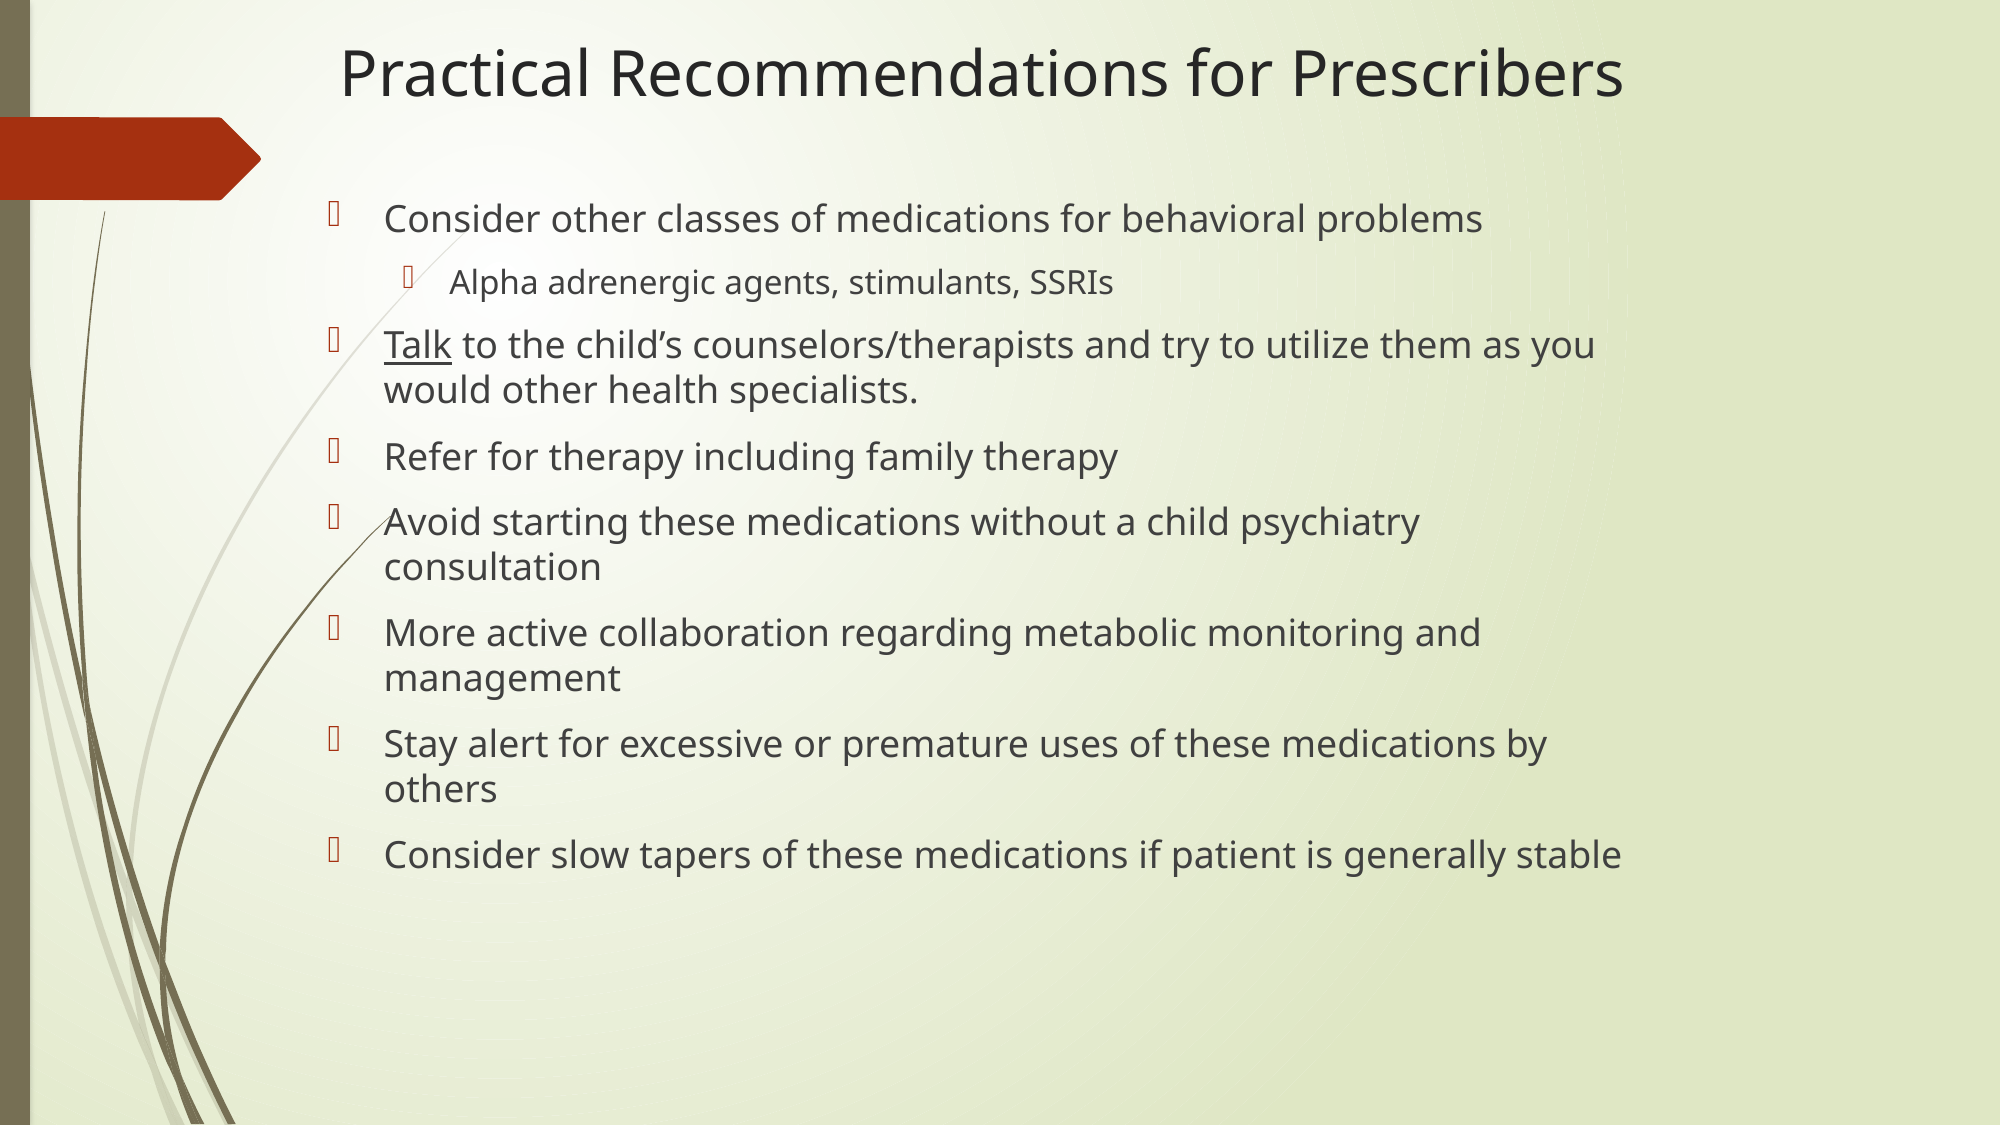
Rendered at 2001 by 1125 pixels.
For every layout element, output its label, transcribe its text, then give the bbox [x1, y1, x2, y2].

list Consider other classes of medications for behavioral problems Alpha adrenergic agents, stimulants, SSRIs Talk to the child’s counselors/therapists and try to utilize them as you would other health specialists. Refer for therapy including family therapy Avoid starting these medications without a child psychiatry consultation More active collaboration regarding metabolic monitoring and management Stay alert for excessive or premature uses of these medications by others Consider slow tapers of these medications if patient is generally stable [312, 187, 1663, 1075]
title Practical Recommendations for Prescribers [324, 24, 1675, 188]
